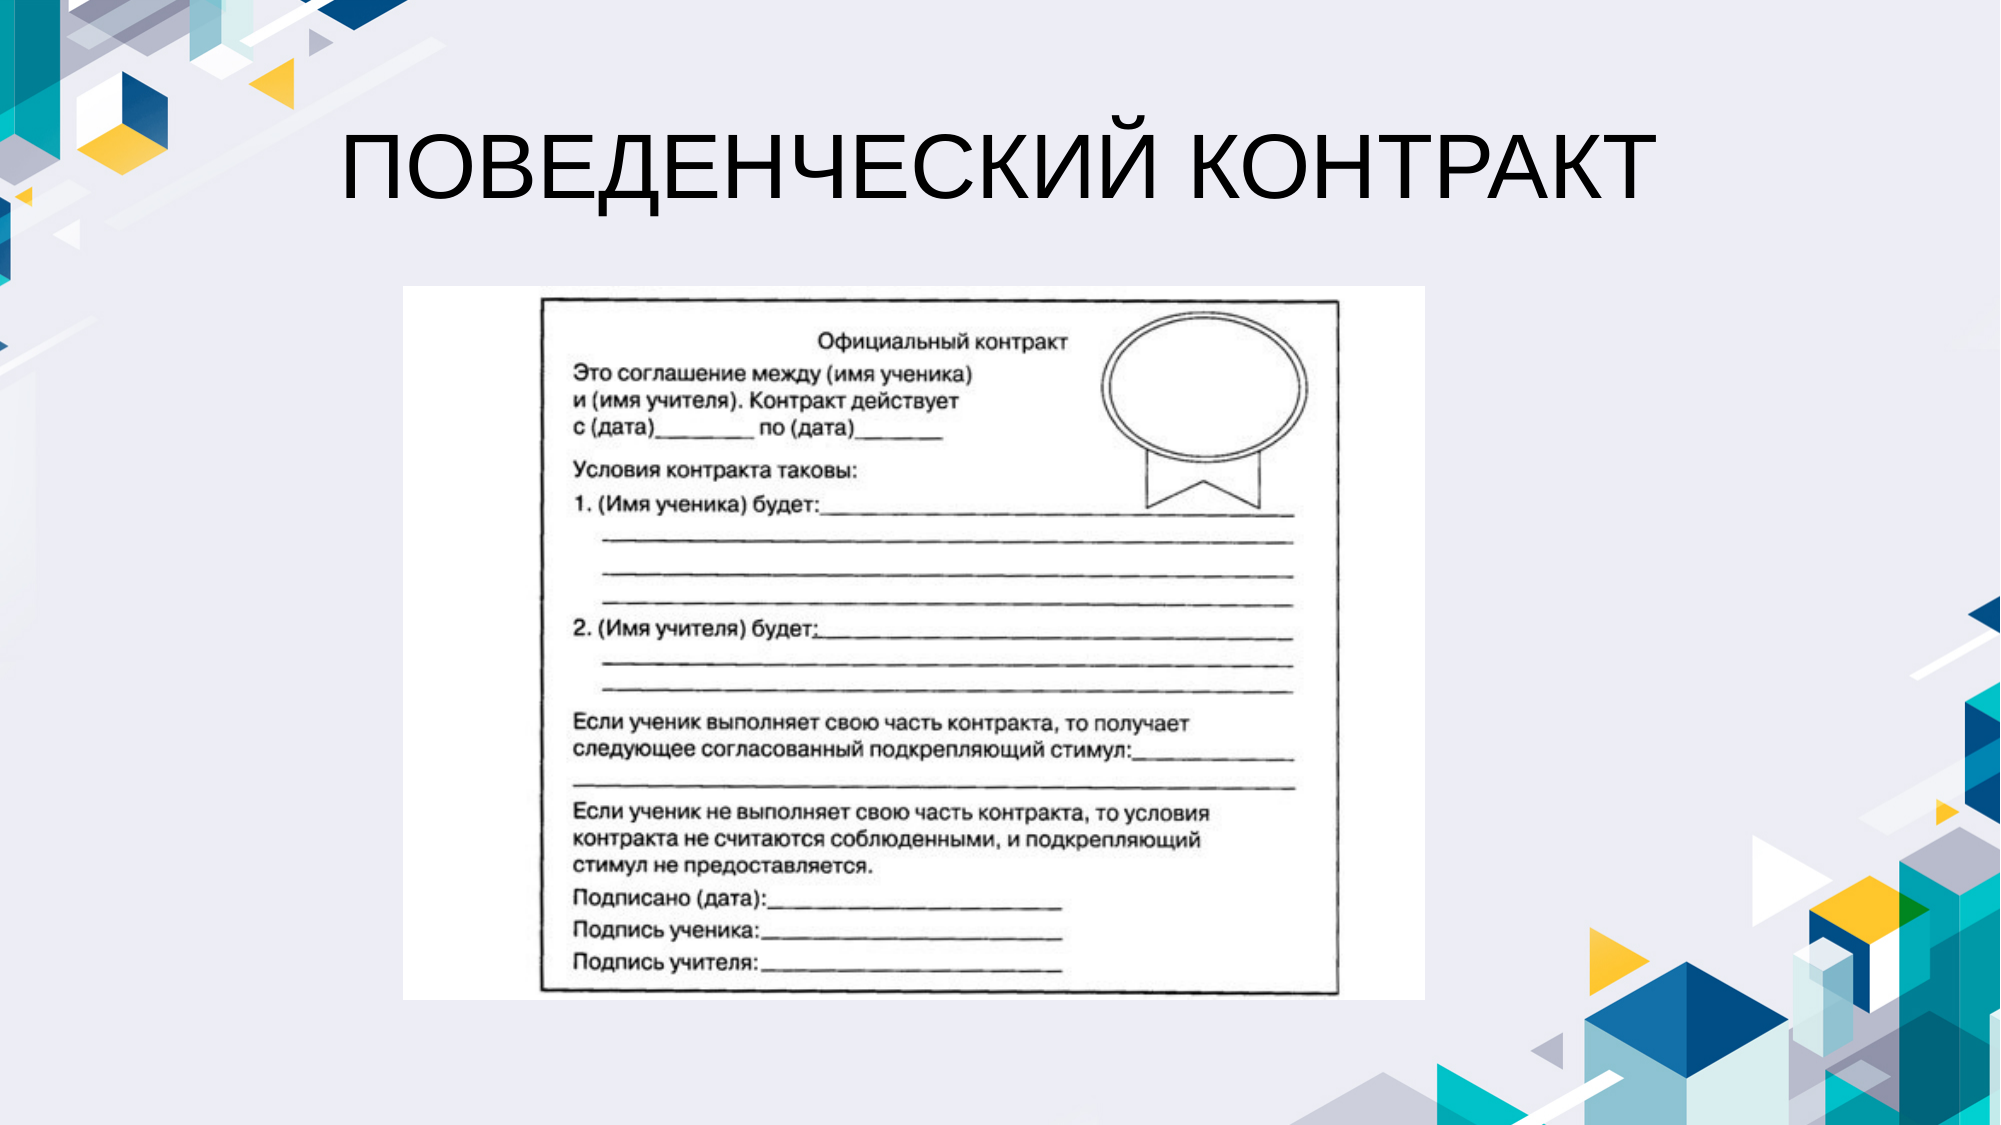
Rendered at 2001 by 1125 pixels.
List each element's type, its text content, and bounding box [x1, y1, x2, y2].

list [403, 286, 1425, 1000]
title ПОВЕДЕНЧЕСКИЙ КОНТРАКТ [137, 59, 1863, 278]
picture [0, 0, 2000, 1125]
